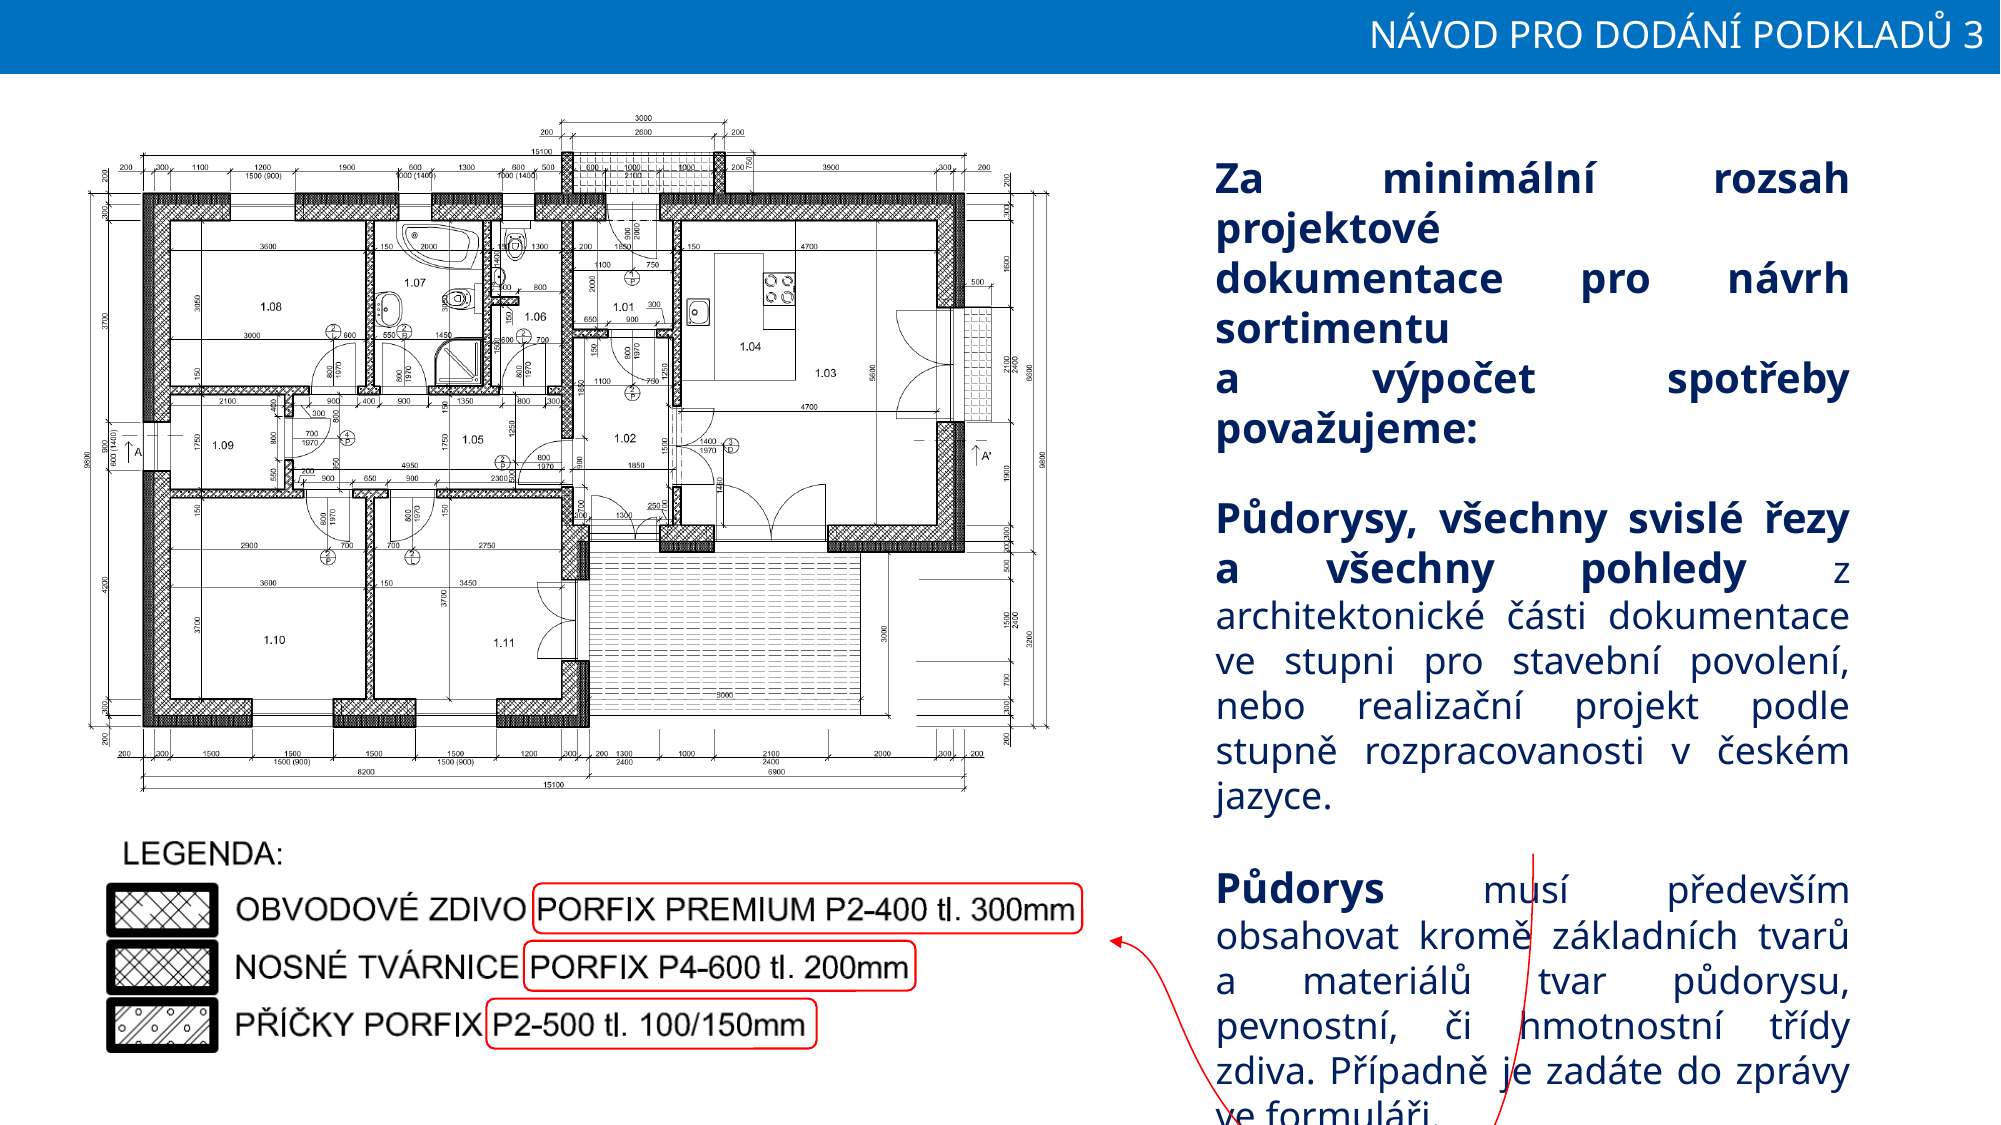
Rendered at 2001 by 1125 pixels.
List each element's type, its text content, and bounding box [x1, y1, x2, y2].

text_box Návod pro dodání podkladů 3 [0, 0, 2000, 74]
picture [19, 101, 1090, 800]
text_box Za minimální rozsah projektové dokumentace pro návrh sortimentu a výpočet spotřeby považujeme: Půdorysy, všechny svislé řezy a všechny pohledy z architektonické části dokumentace ve stupni pro stavební povolení, nebo realizační projekt podle stupně rozpracovanosti v českém jazyce. Půdorys musí především obsahovat kromě základních tvarů a materiálů tvar půdorysu, pevnostní, či hmotnostní třídy zdiva. Případně je zadáte do zprávy ve formuláři. [1200, 136, 1866, 854]
picture [82, 826, 1110, 1056]
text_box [1277, 685, 1365, 1110]
